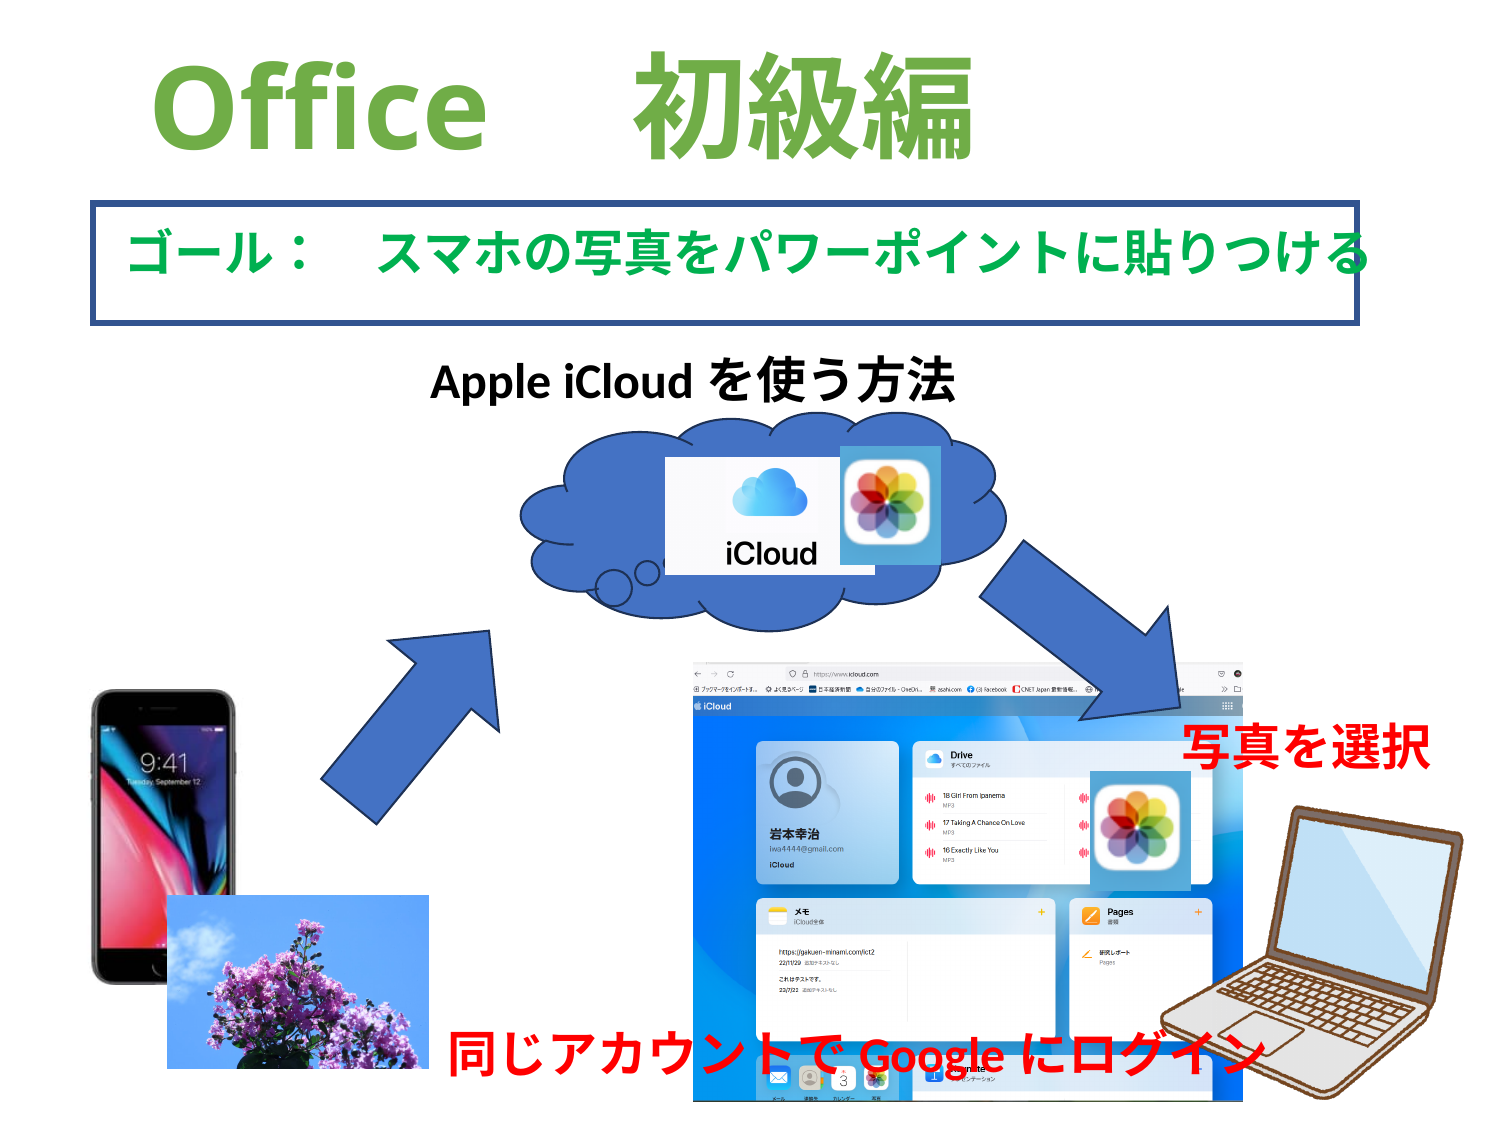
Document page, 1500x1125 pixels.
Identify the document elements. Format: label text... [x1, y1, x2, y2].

text_box [519, 416, 1007, 633]
picture [693, 662, 1468, 1125]
text_box [92, 202, 1358, 324]
text_box 同じアカウントでGoogleにログイン [432, 1015, 693, 1091]
text_box Office 初級編 [0, 41, 1125, 182]
text_box [978, 538, 1176, 662]
picture [15, 689, 429, 1070]
text_box [319, 629, 501, 826]
text_box 写真を選択 [1244, 708, 1447, 763]
text_box ゴール： スマホの写真をパワーポイントに貼りつける [109, 221, 1391, 324]
picture [665, 446, 941, 575]
text_box Apple iCloudを使う方法 [415, 340, 972, 416]
